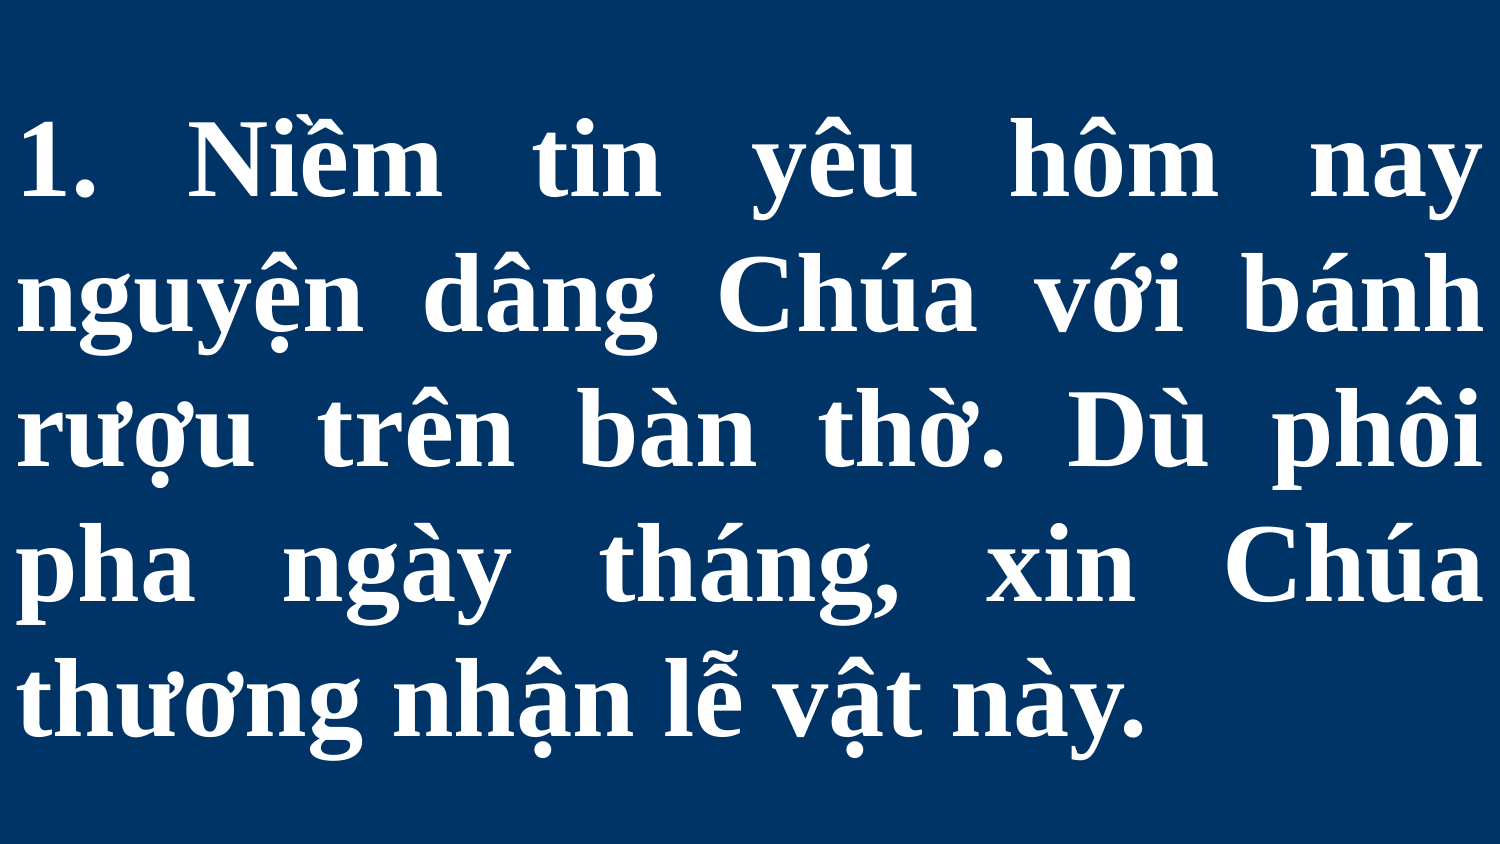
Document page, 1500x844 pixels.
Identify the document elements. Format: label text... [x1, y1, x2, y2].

title 1. Niềm tin yêu hôm nay nguyện dâng Chúa với bánh rượu trên bàn thờ. Dù phôi pha ngày tháng, xin Chúa thương nhận lễ vật này. [0, 0, 1500, 844]
